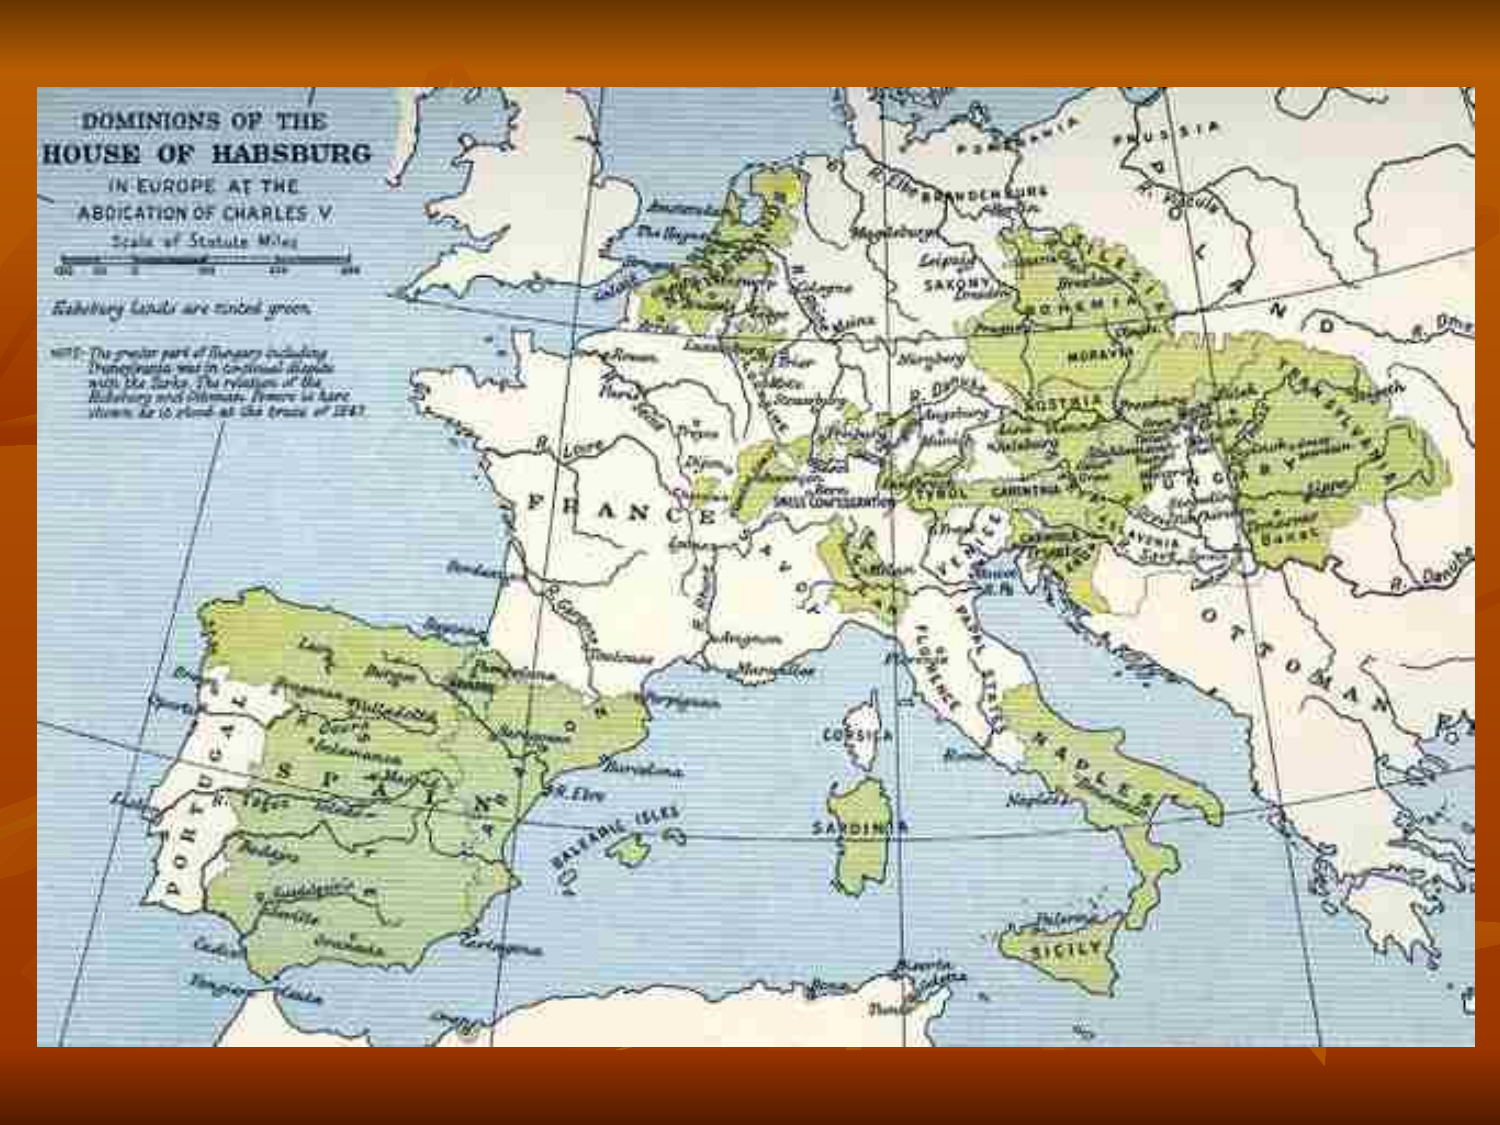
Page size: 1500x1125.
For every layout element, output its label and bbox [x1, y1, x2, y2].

picture [37, 87, 1476, 1047]
